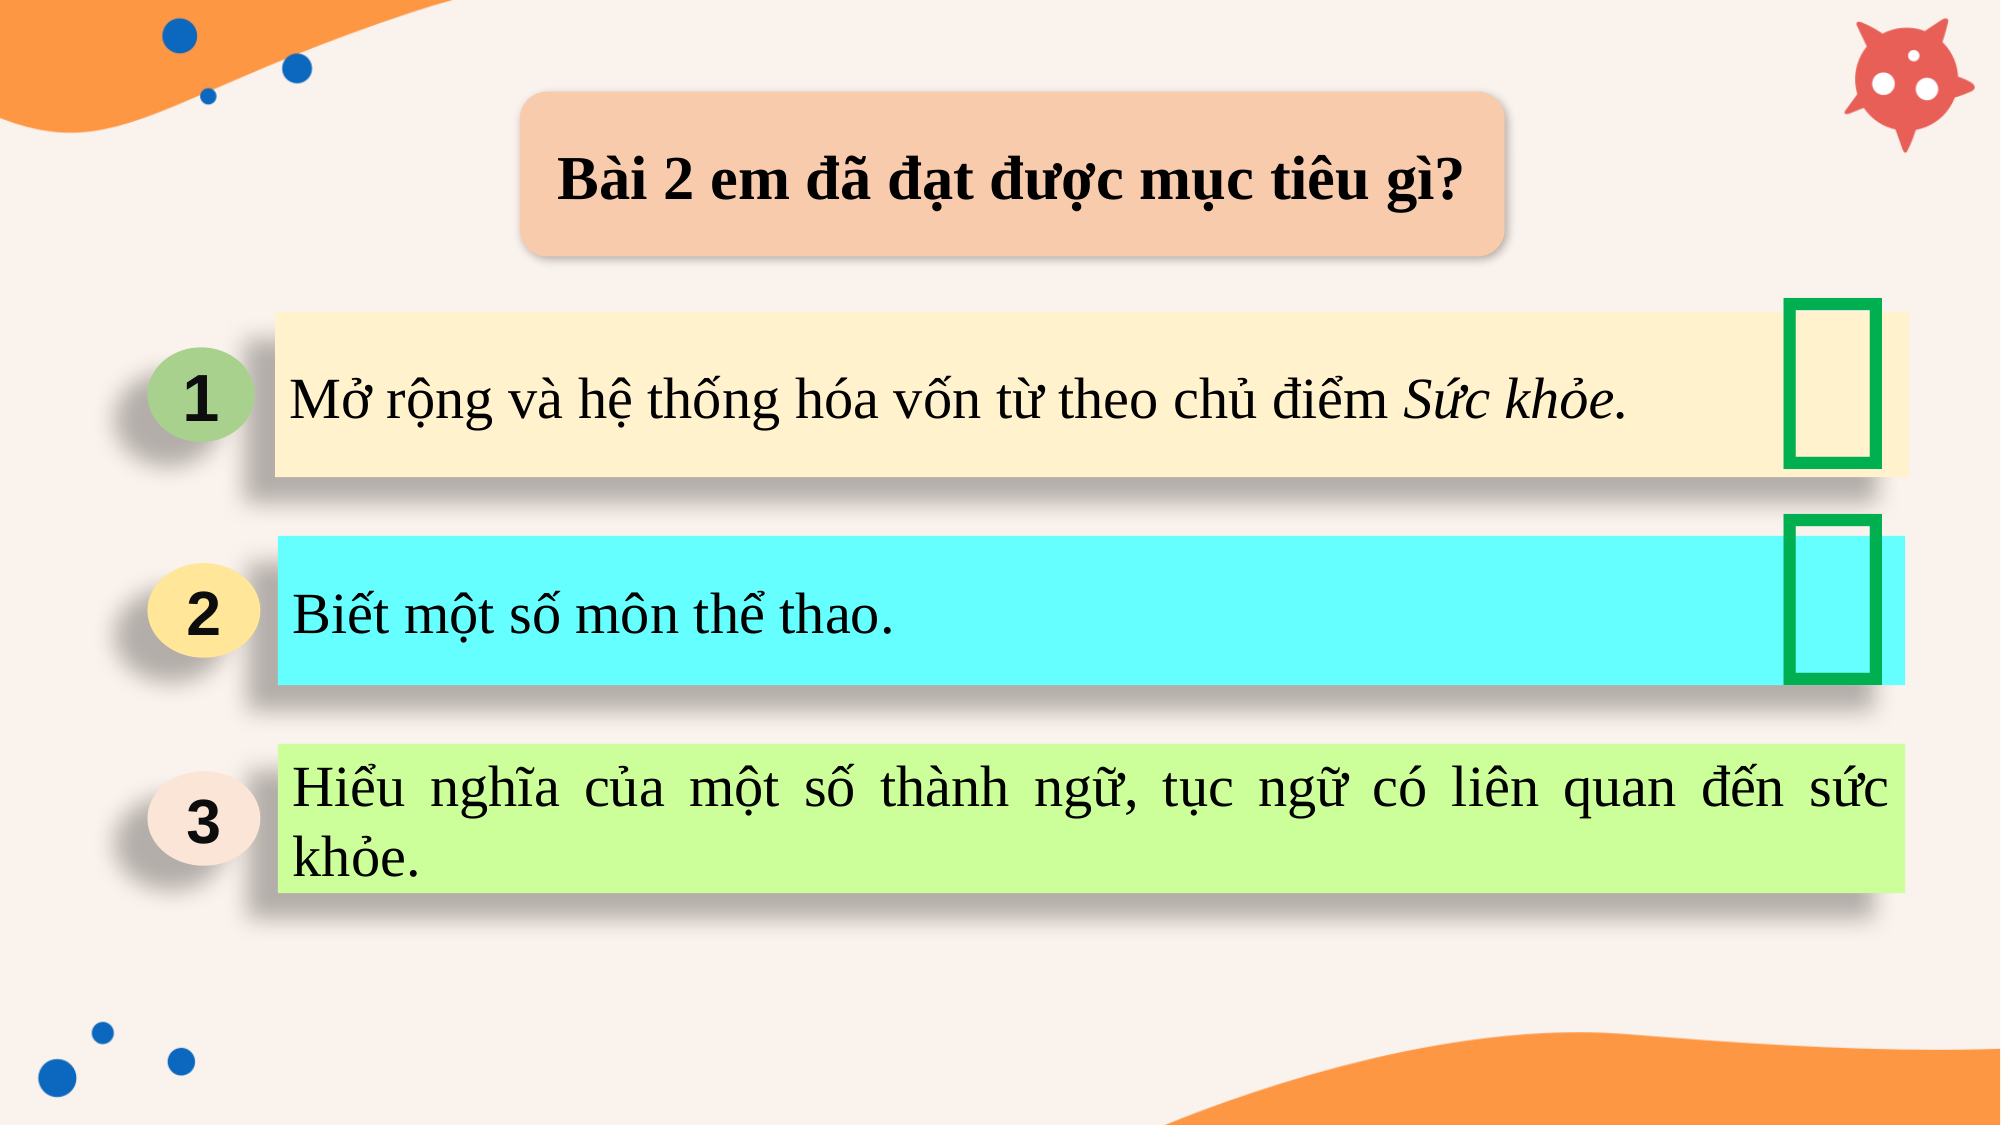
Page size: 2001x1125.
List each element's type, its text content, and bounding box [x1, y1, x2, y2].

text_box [147, 743, 1906, 894]
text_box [147, 312, 1909, 478]
text_box  [1747, 222, 1915, 525]
text_box Bài 2 em đã đạt được mục tiêu gì? [518, 90, 1506, 258]
picture [0, 0, 2001, 1125]
text_box  [1747, 525, 1915, 741]
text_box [147, 535, 1906, 686]
